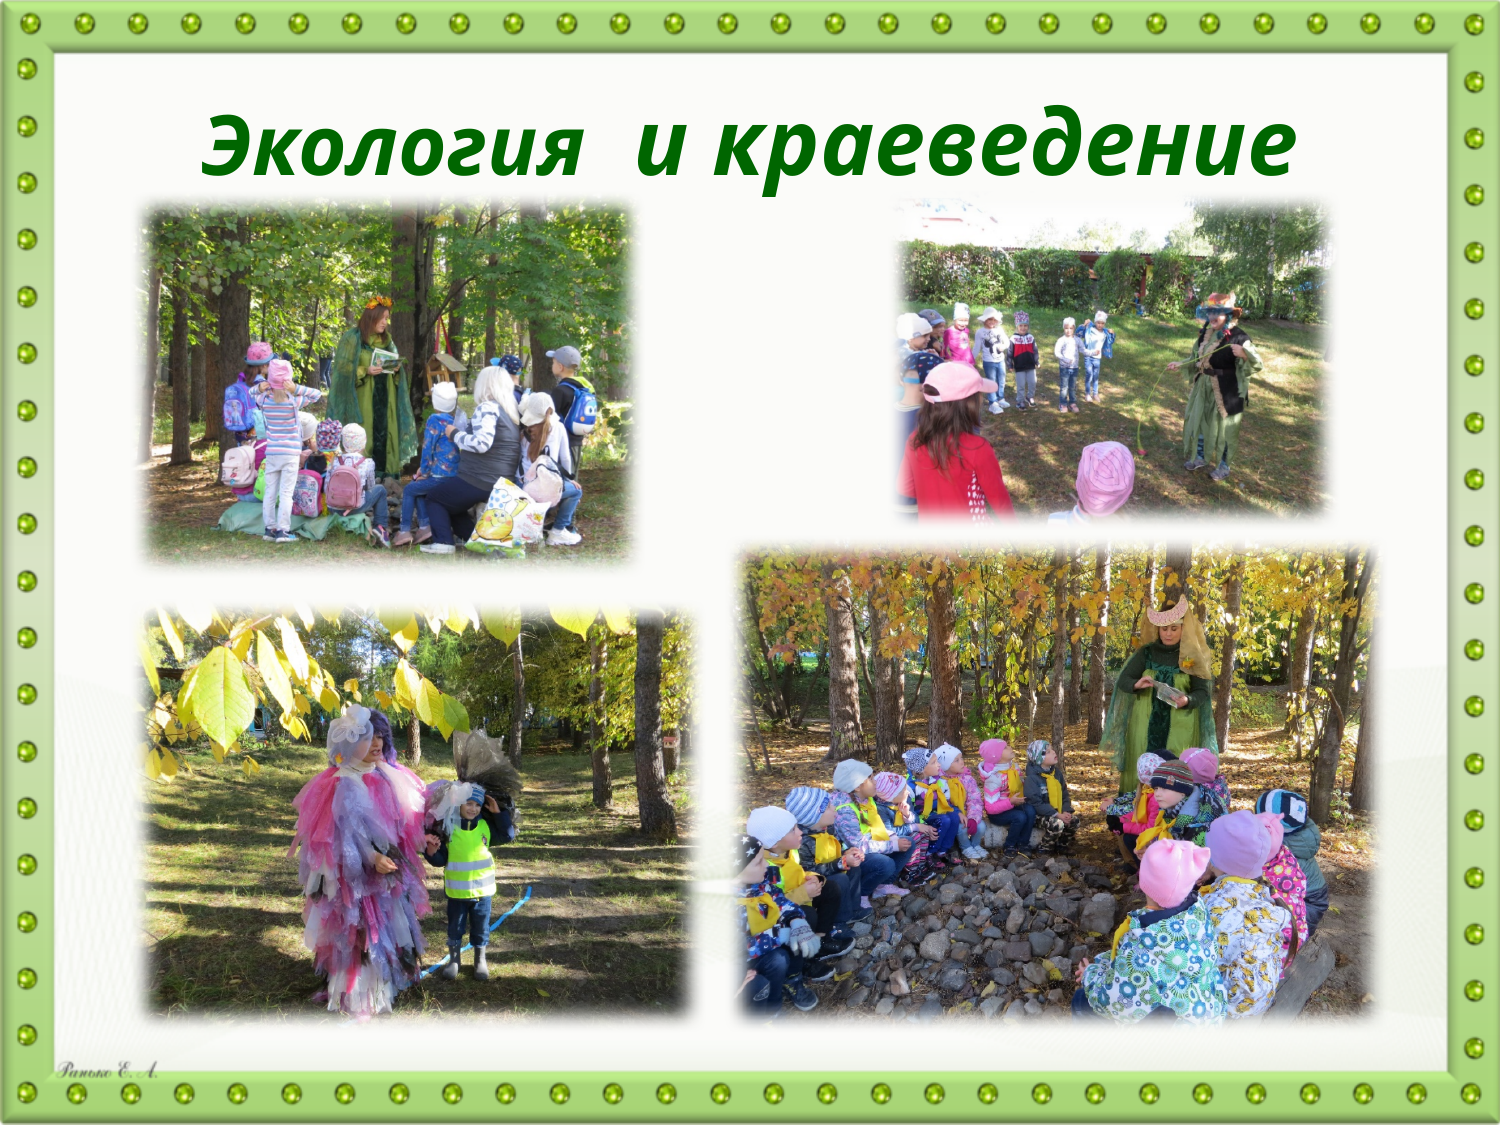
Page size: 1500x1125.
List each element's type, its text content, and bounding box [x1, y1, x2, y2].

picture [0, 0, 1500, 1125]
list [128, 190, 647, 579]
title Экология и краеведение [75, 45, 1425, 233]
